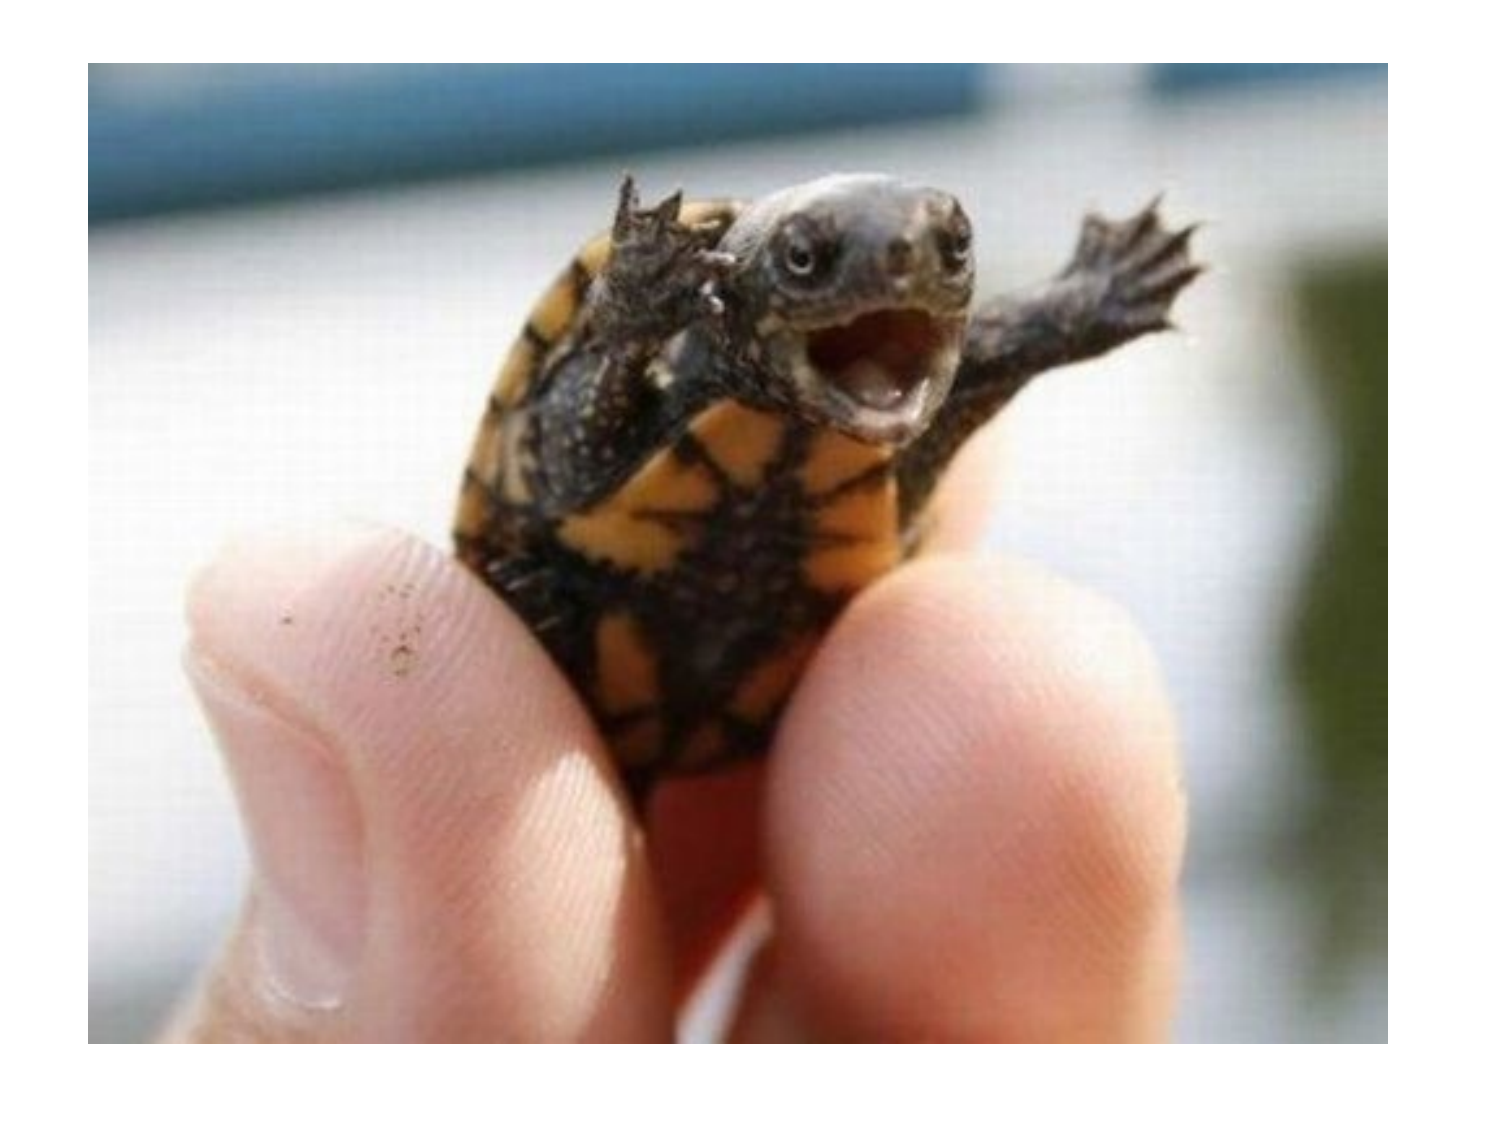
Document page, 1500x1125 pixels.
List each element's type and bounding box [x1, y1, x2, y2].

picture [88, 63, 1389, 1044]
